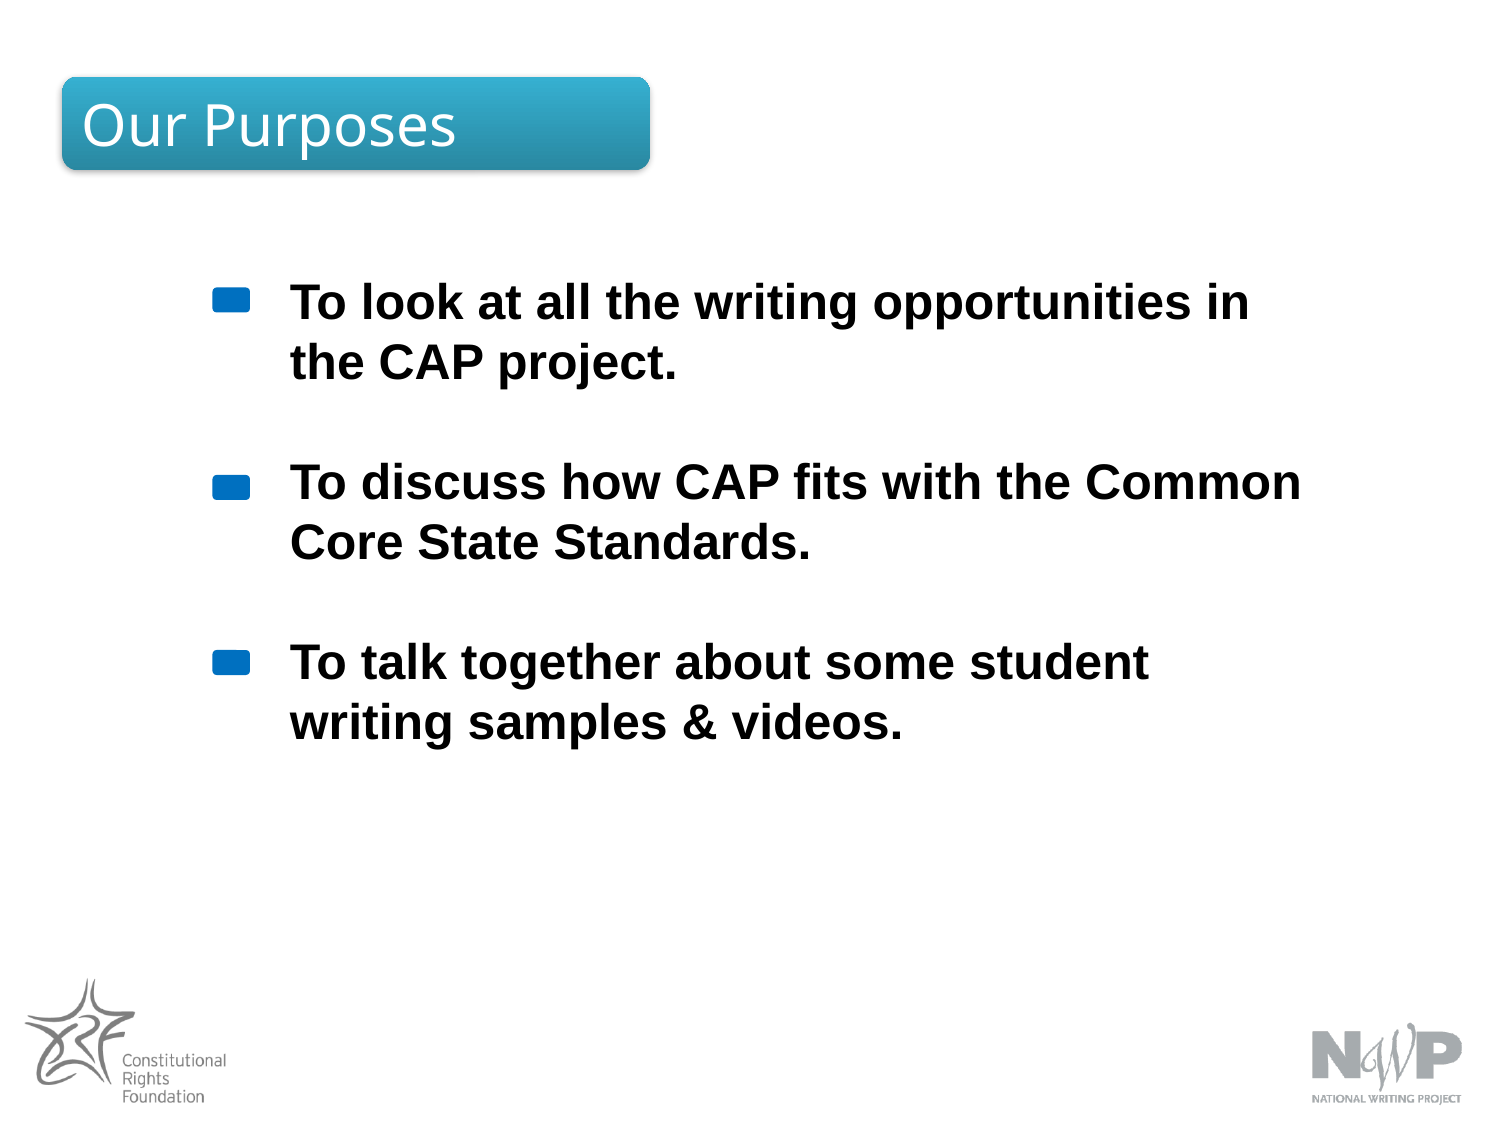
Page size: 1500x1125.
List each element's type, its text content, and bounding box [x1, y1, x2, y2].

text_box [210, 472, 253, 503]
text_box [210, 647, 253, 678]
picture [1299, 1007, 1476, 1122]
text_box Our Purposes [62, 76, 650, 171]
picture [24, 977, 227, 1103]
text_box To look at all the writing opportunities in the CAP project. To discuss how CAP fits with the Common Core State Standards. To talk together about some student writing samples & videos. [274, 262, 1325, 818]
text_box [210, 285, 253, 315]
